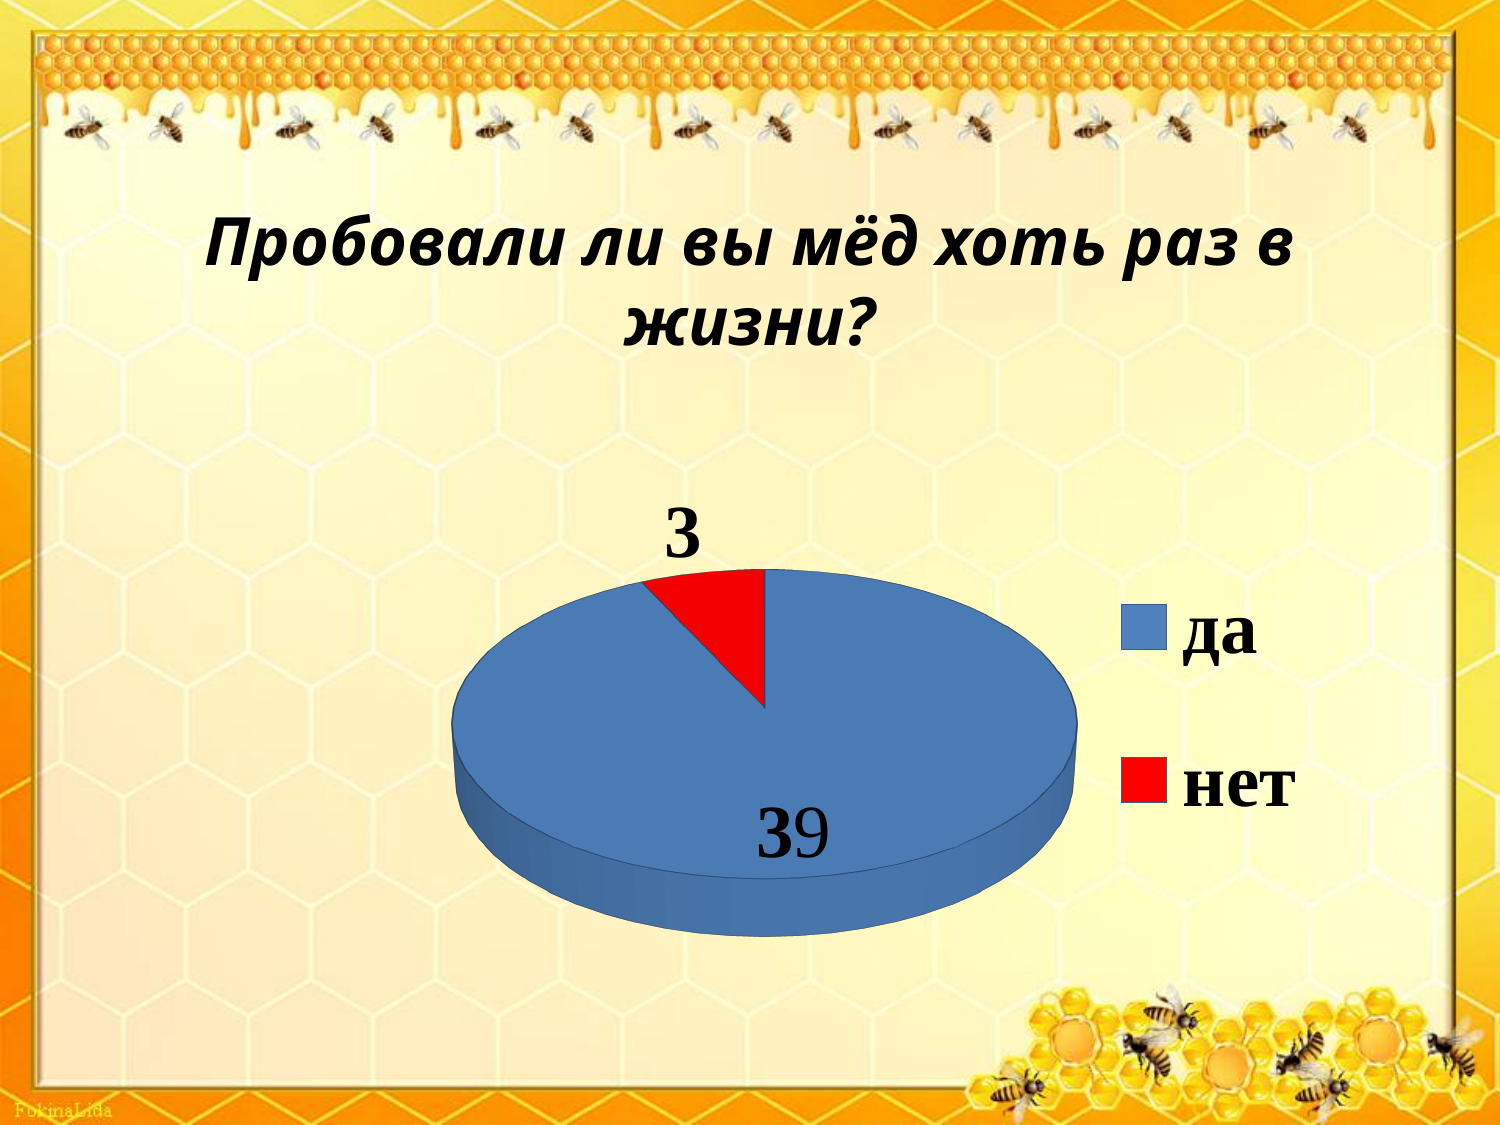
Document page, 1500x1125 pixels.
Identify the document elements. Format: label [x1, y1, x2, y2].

picture [0, 0, 1500, 1125]
chart [147, 408, 1353, 953]
